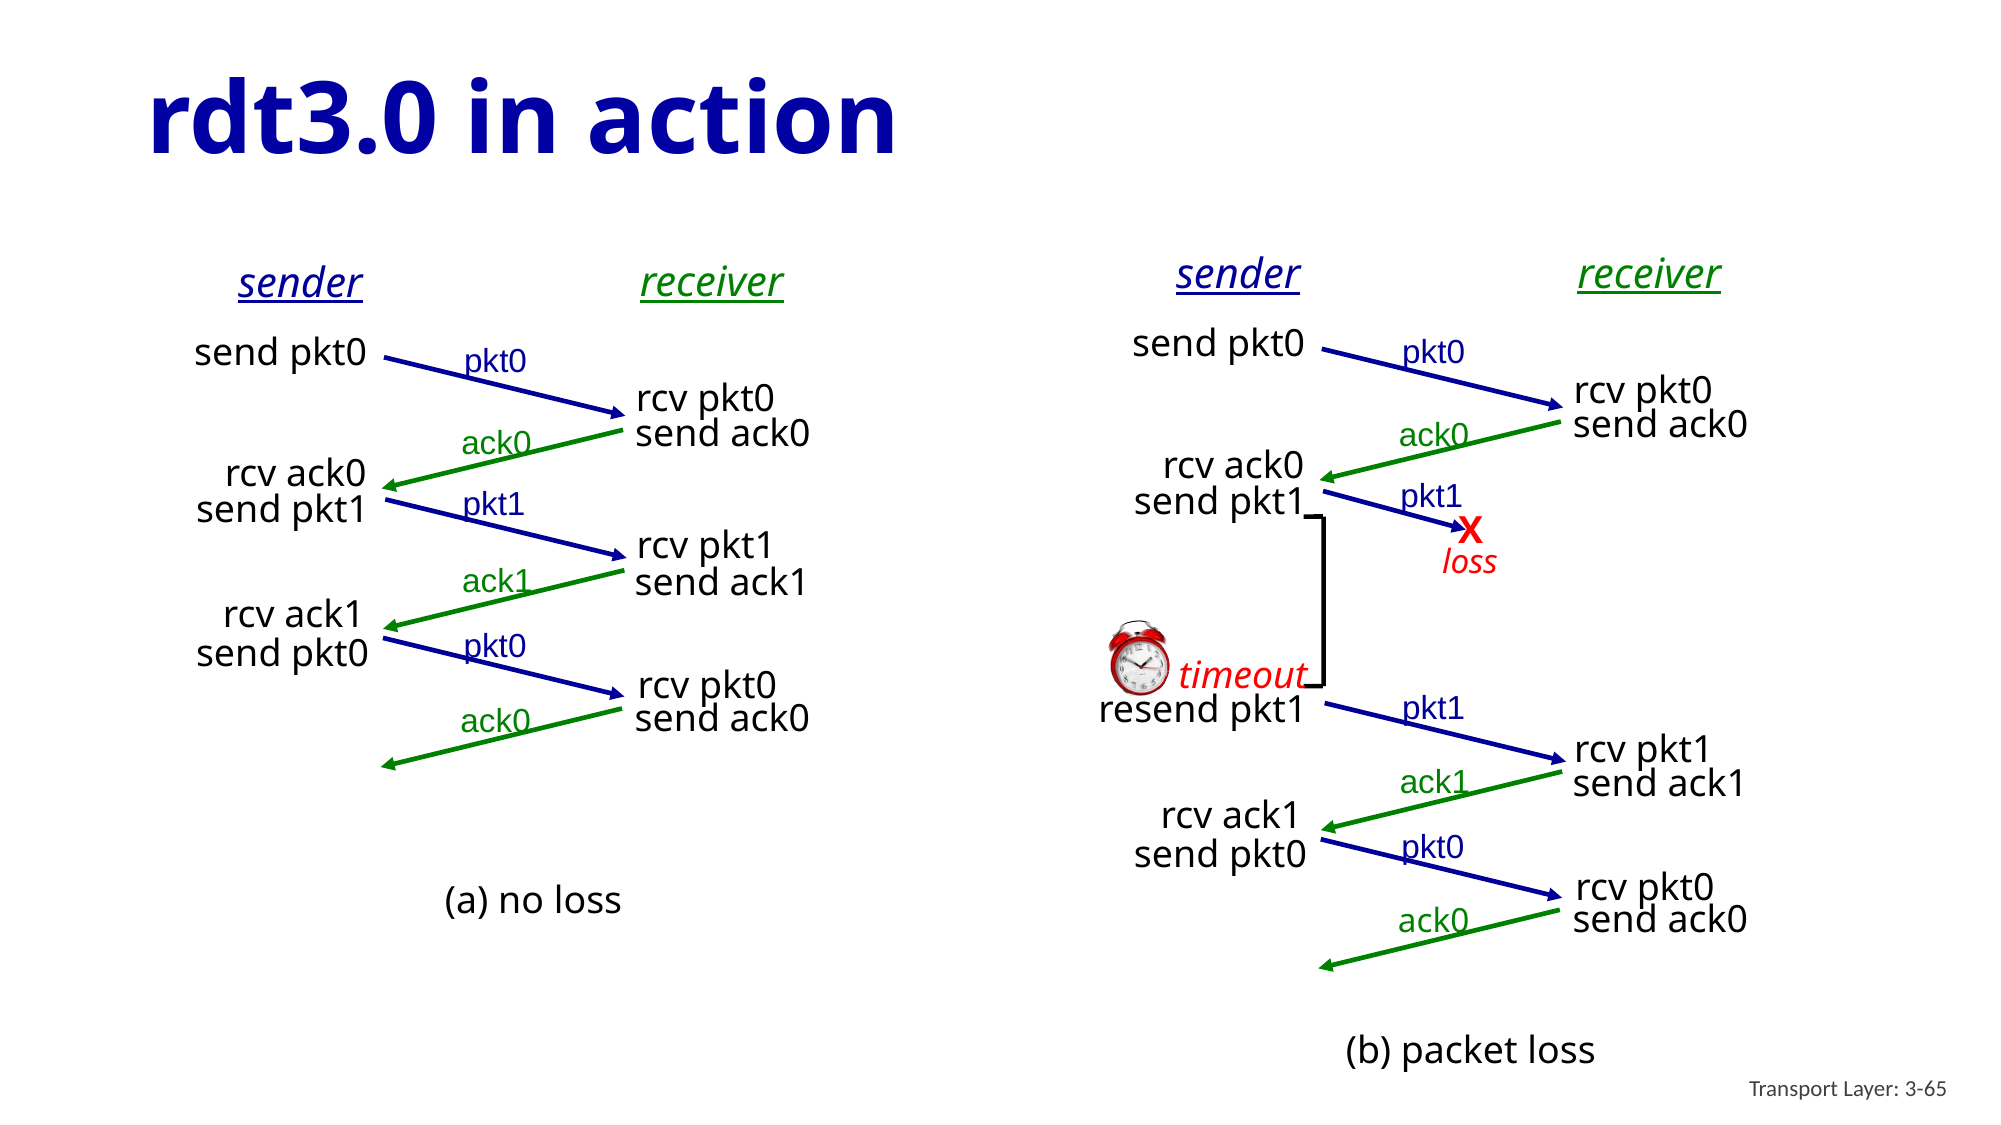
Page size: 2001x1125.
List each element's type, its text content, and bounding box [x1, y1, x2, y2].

text_box send pkt0 [1119, 822, 1320, 883]
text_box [381, 413, 624, 489]
slide_number Transport Layer: 3-65 [1512, 1056, 1963, 1117]
title rdt3.0 in action [131, 47, 1952, 195]
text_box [1321, 323, 1564, 408]
text_box send ack1 [1563, 751, 1763, 812]
text_box send pkt0 [1117, 311, 1321, 372]
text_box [1303, 516, 1324, 687]
text_box send ack0 [1560, 887, 1763, 948]
text_box rcv pkt0 [624, 366, 791, 427]
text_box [1320, 752, 1563, 831]
text_box sender [223, 248, 378, 313]
text_box send ack1 [625, 550, 826, 611]
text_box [382, 629, 625, 697]
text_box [1089, 617, 1316, 738]
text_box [380, 691, 623, 768]
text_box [383, 331, 626, 416]
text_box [1323, 466, 1513, 588]
text_box rcv pkt1 [1566, 717, 1729, 751]
text_box send pkt0 [181, 621, 382, 682]
text_box send ack0 [1561, 392, 1764, 453]
text_box rcv pkt0 [625, 654, 792, 686]
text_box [1324, 678, 1566, 762]
text_box rcv ack1 [1145, 783, 1318, 844]
text_box receiver [1562, 238, 1737, 304]
text_box sender [1161, 239, 1316, 305]
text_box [385, 475, 627, 558]
text_box send ack0 [623, 686, 826, 746]
text_box rcv ack0 [210, 442, 381, 477]
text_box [1319, 405, 1561, 481]
text_box rcv ack0 [1147, 433, 1319, 469]
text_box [1320, 831, 1563, 898]
text_box send ack0 [624, 401, 826, 461]
text_box (b) packet loss [1330, 1018, 1611, 1078]
text_box send pkt1 [1119, 469, 1322, 530]
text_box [382, 551, 625, 629]
text_box receiver [624, 247, 799, 313]
text_box rcv pkt0 [1561, 358, 1728, 418]
text_box rcv ack1 [208, 582, 380, 642]
text_box send pkt1 [181, 477, 385, 538]
text_box rcv pkt0 [1563, 855, 1730, 887]
text_box send pkt0 [179, 320, 383, 380]
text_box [1318, 891, 1560, 969]
text_box (a) no loss [430, 868, 638, 929]
text_box rcv pkt1 [627, 513, 791, 550]
